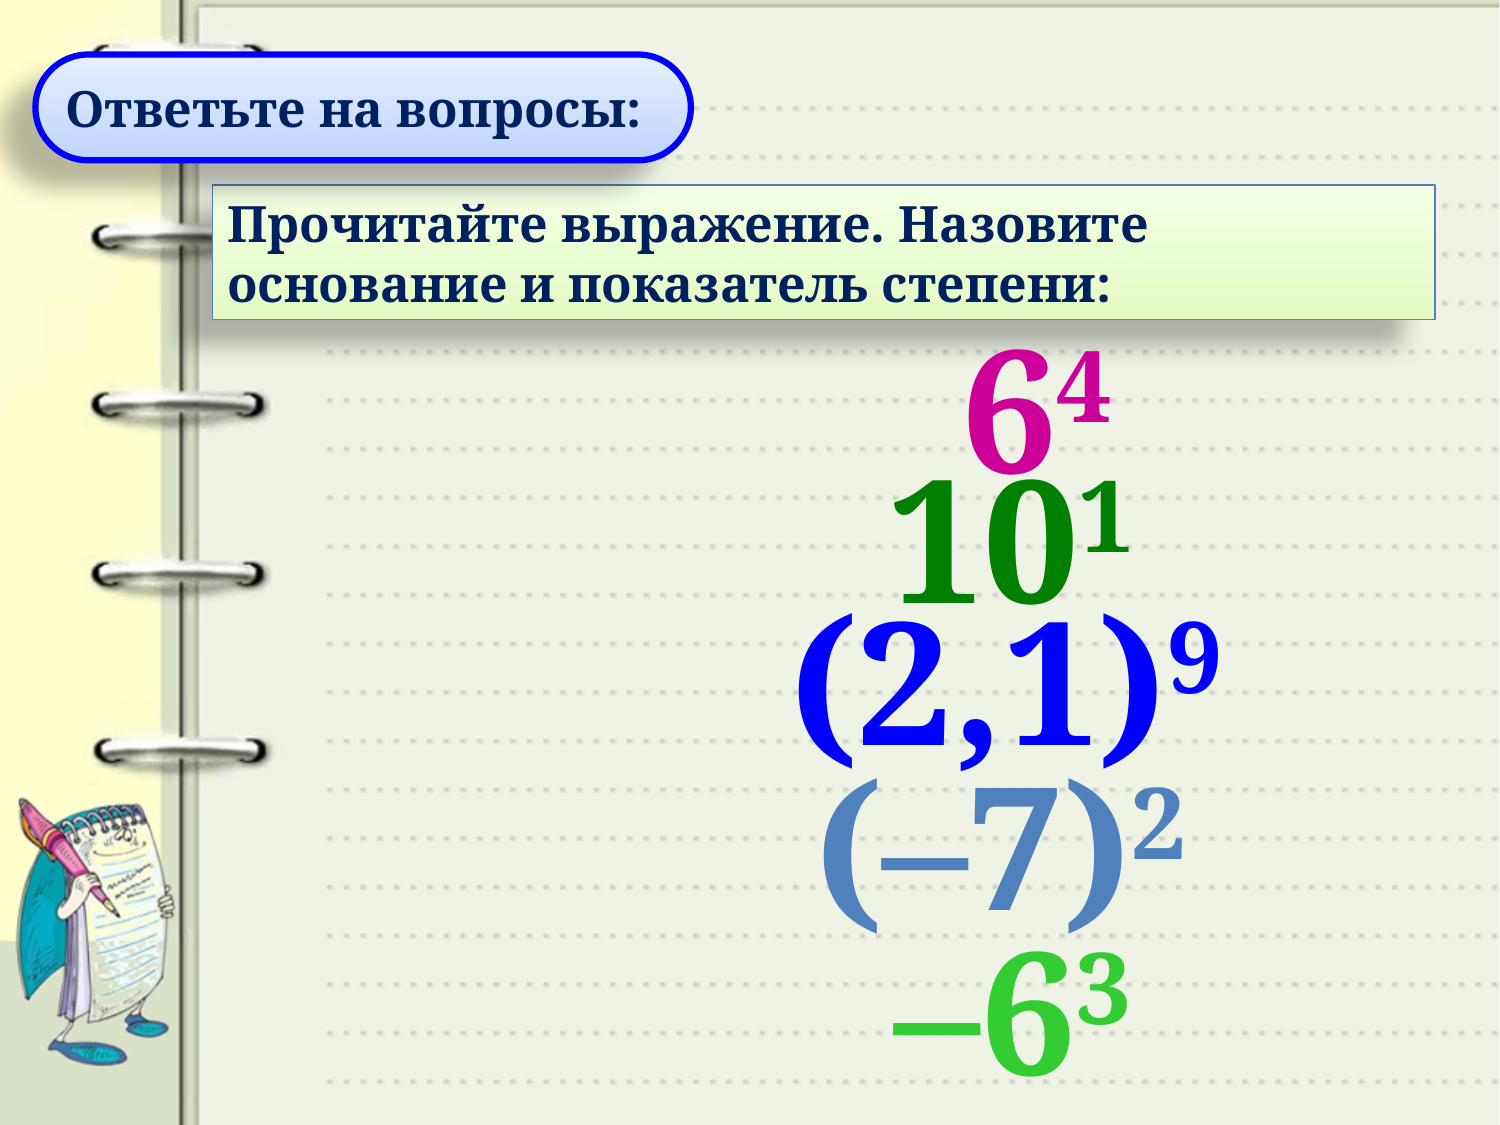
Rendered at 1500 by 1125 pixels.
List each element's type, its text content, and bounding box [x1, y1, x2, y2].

text_box 64 [946, 295, 1127, 425]
text_box Прочитайте выражение. Назовите основание и показатель степени: [212, 184, 1436, 320]
text_box –63 [880, 897, 1147, 1118]
text_box Ответьте на вопросы: [34, 53, 692, 162]
picture [0, 0, 1500, 1125]
text_box (2,1)9 [774, 566, 1238, 787]
text_box 101 [873, 425, 1149, 566]
text_box (–7)2 [799, 732, 1202, 952]
